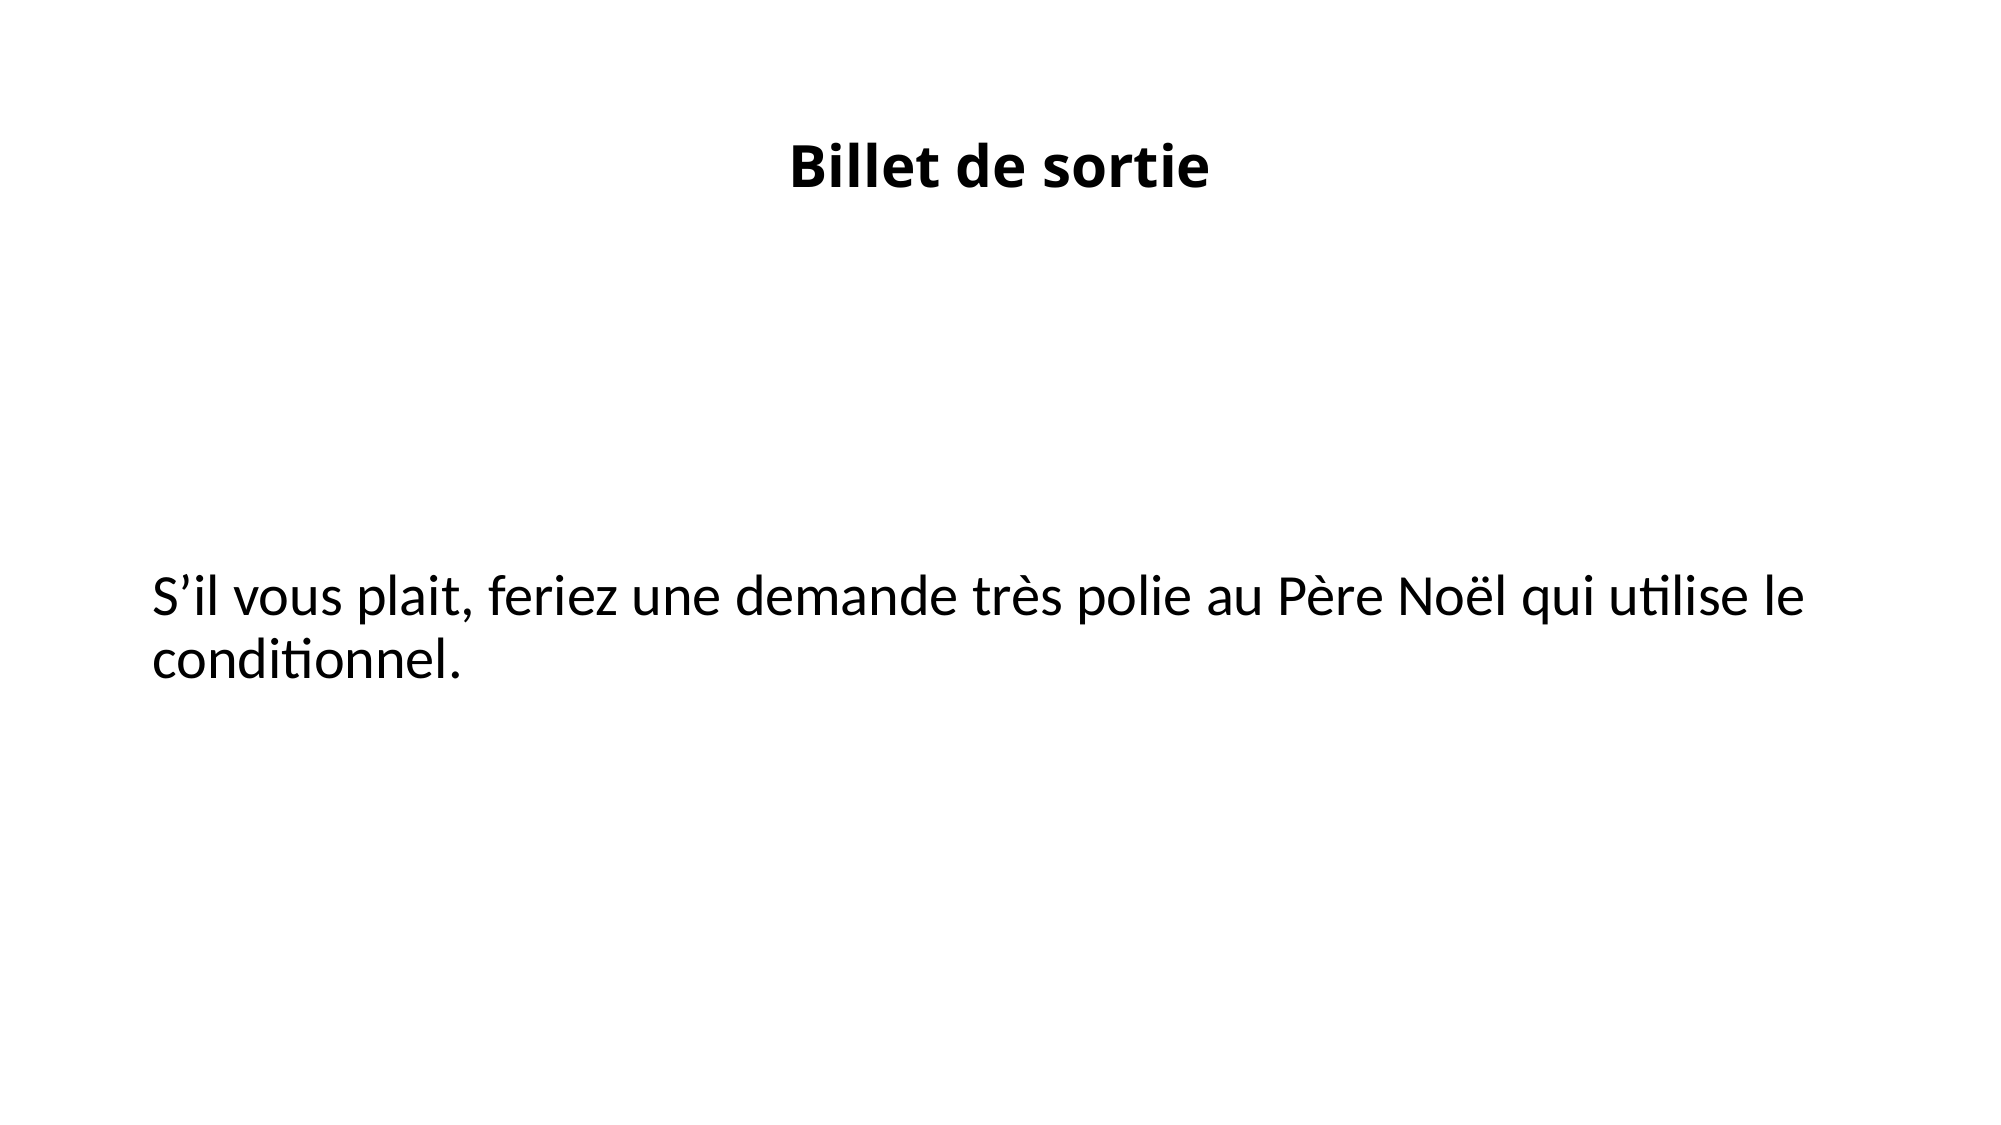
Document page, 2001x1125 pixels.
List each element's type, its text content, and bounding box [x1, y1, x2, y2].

list S’il vous plait, feriez une demande très polie au Père Noël qui utilise le conditionnel. [137, 299, 1863, 1014]
title Billet de sortie [137, 59, 1863, 278]
